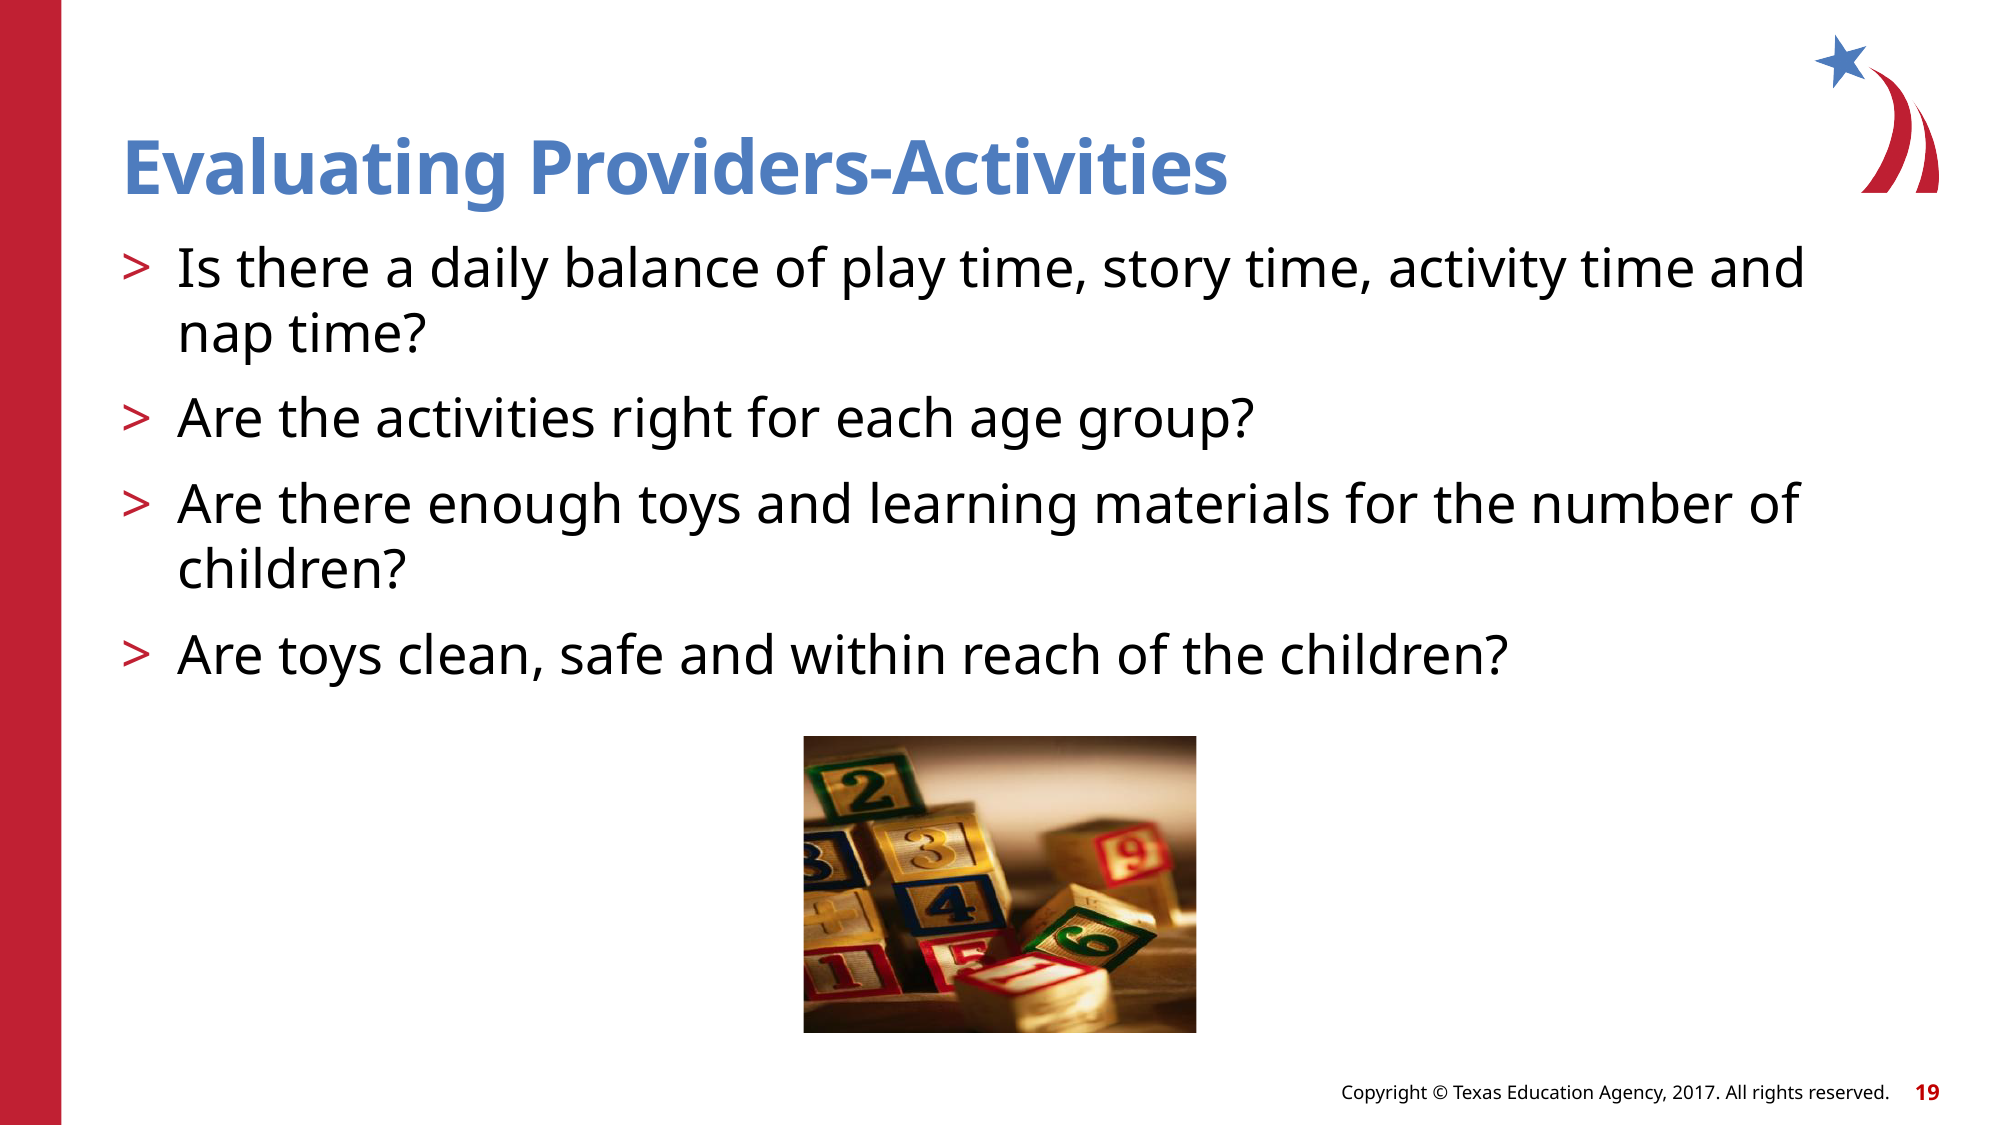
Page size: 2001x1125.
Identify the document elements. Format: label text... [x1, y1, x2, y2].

list Is there a daily balance of play time, story time, activity time and nap time? Are the activities right for each age group? Are there enough toys and learning materials for the number of children? Are toys clean, safe and within reach of the children? [121, 233, 1884, 1010]
picture [803, 736, 1197, 1033]
picture [1814, 34, 1939, 193]
title Evaluating Providers-Activities [121, 66, 1772, 211]
